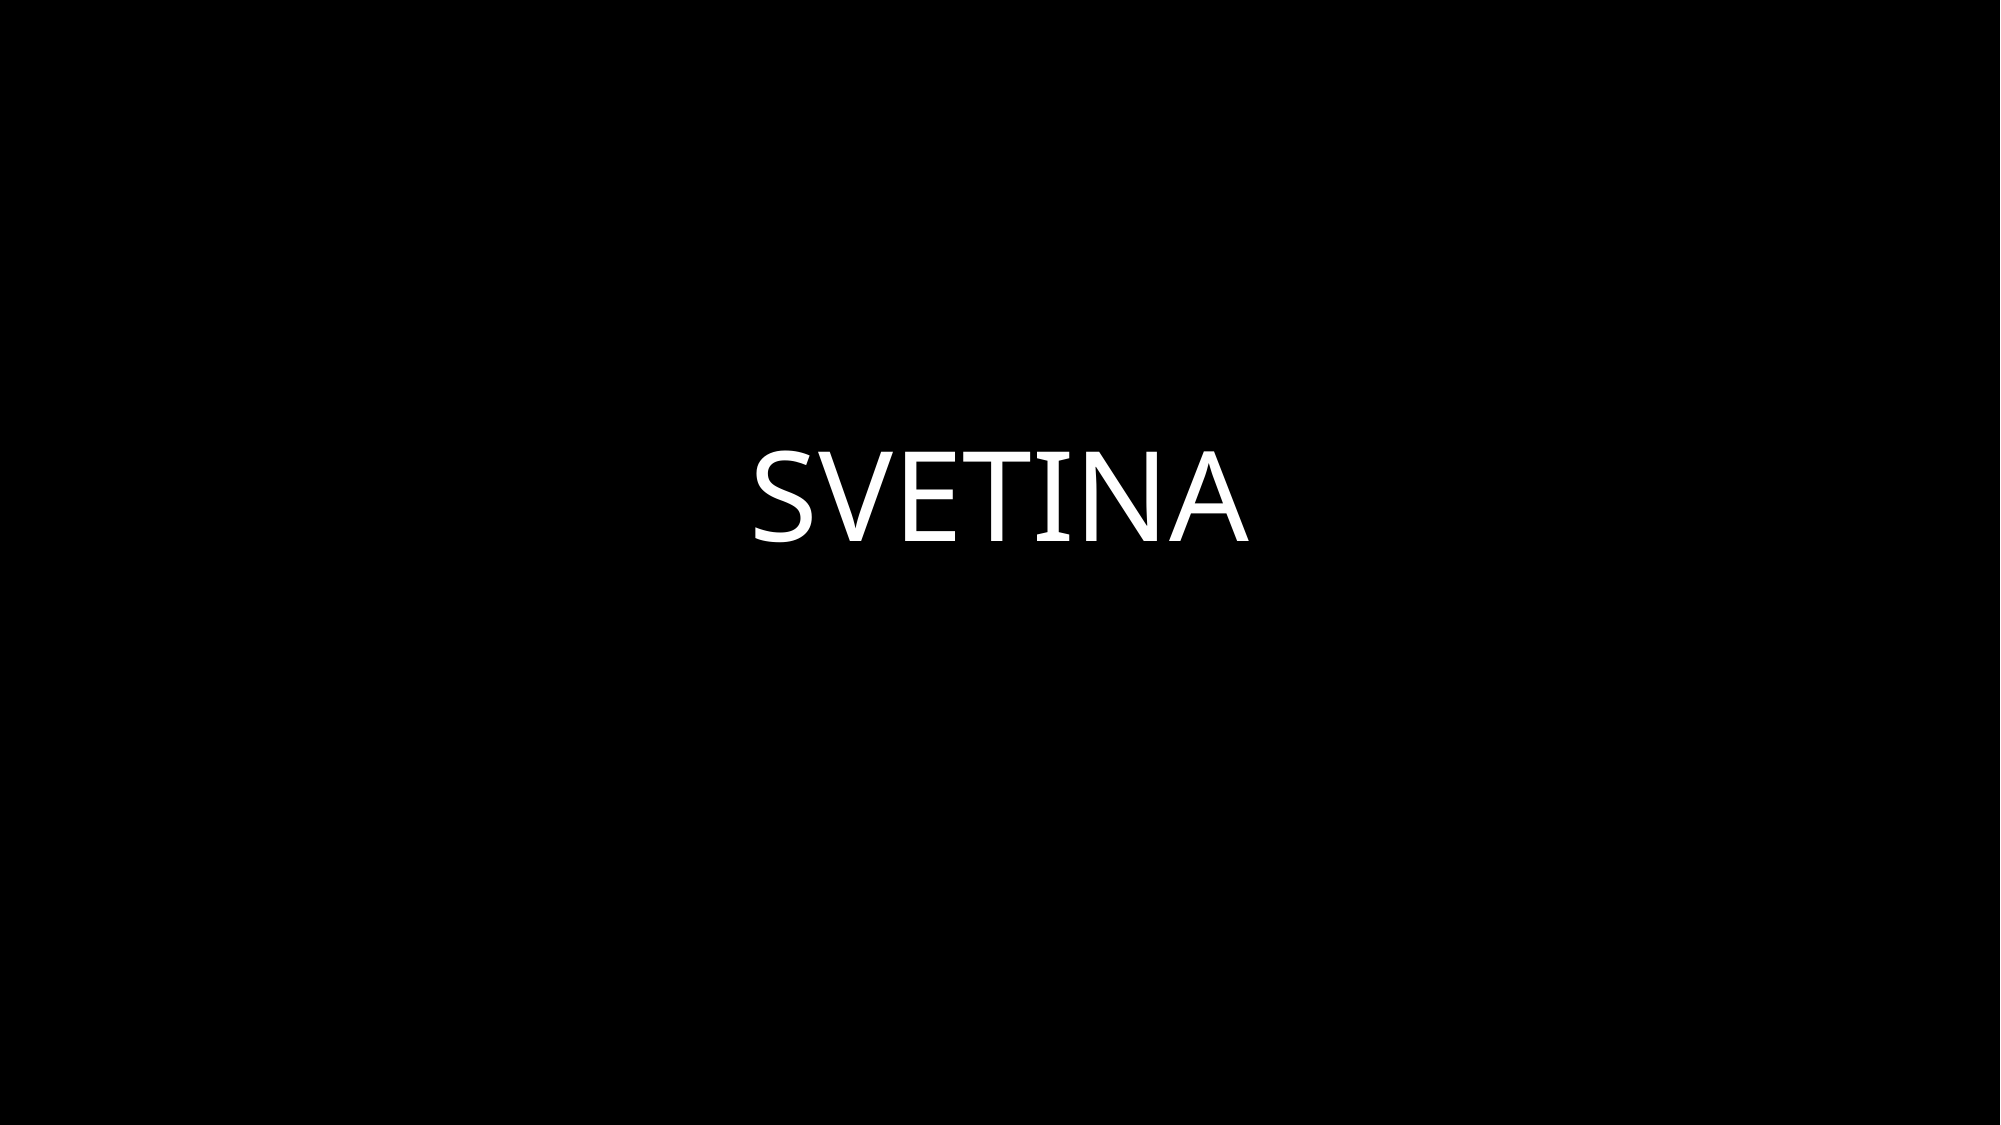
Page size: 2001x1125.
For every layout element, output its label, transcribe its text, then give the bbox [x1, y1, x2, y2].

title SVETINA [249, 184, 1750, 576]
